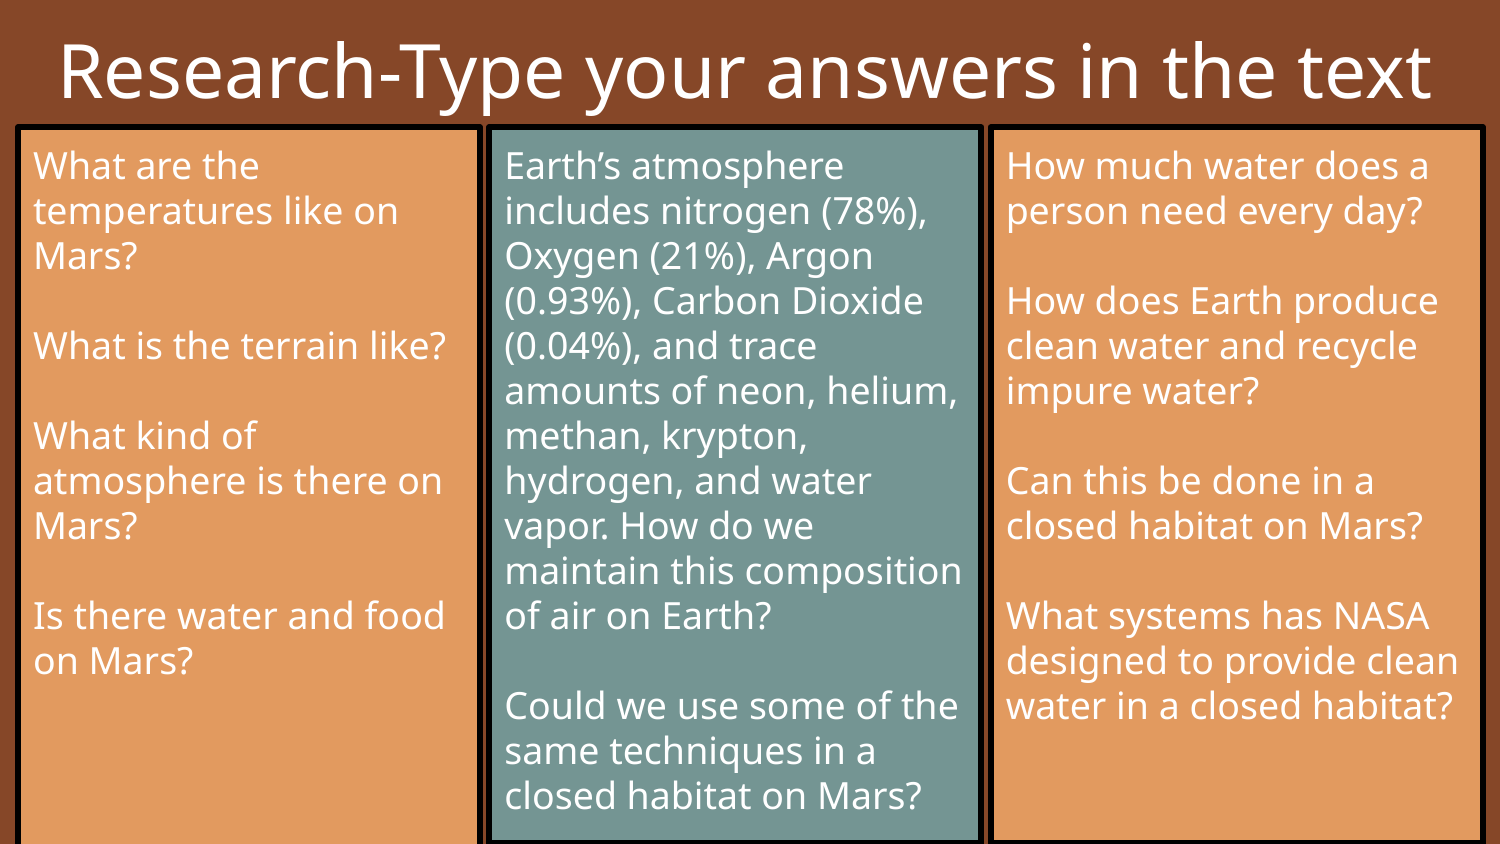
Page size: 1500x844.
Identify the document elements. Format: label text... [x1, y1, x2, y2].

text_box How much water does a person need every day? How does Earth produce clean water and recycle impure water? Can this be done in a closed habitat on Mars? What systems has NASA designed to provide clean water in a closed habitat? [990, 127, 1483, 844]
text_box Earth’s atmosphere includes nitrogen (78%), Oxygen (21%), Argon (0.93%), Carbon Dioxide (0.04%), and trace amounts of neon, helium, methan, krypton, hydrogen, and water vapor. How do we maintain this composition of air on Earth? Could we use some of the same techniques in a closed habitat on Mars? What designs has NASA worked on that could guide us? [489, 127, 982, 844]
text_box What are the temperatures like on Mars? What is the terrain like? What kind of atmosphere is there on Mars? Is there water and food on Mars? [18, 127, 480, 844]
text_box Research-Type your answers in the text boxes. [11, 8, 1479, 148]
